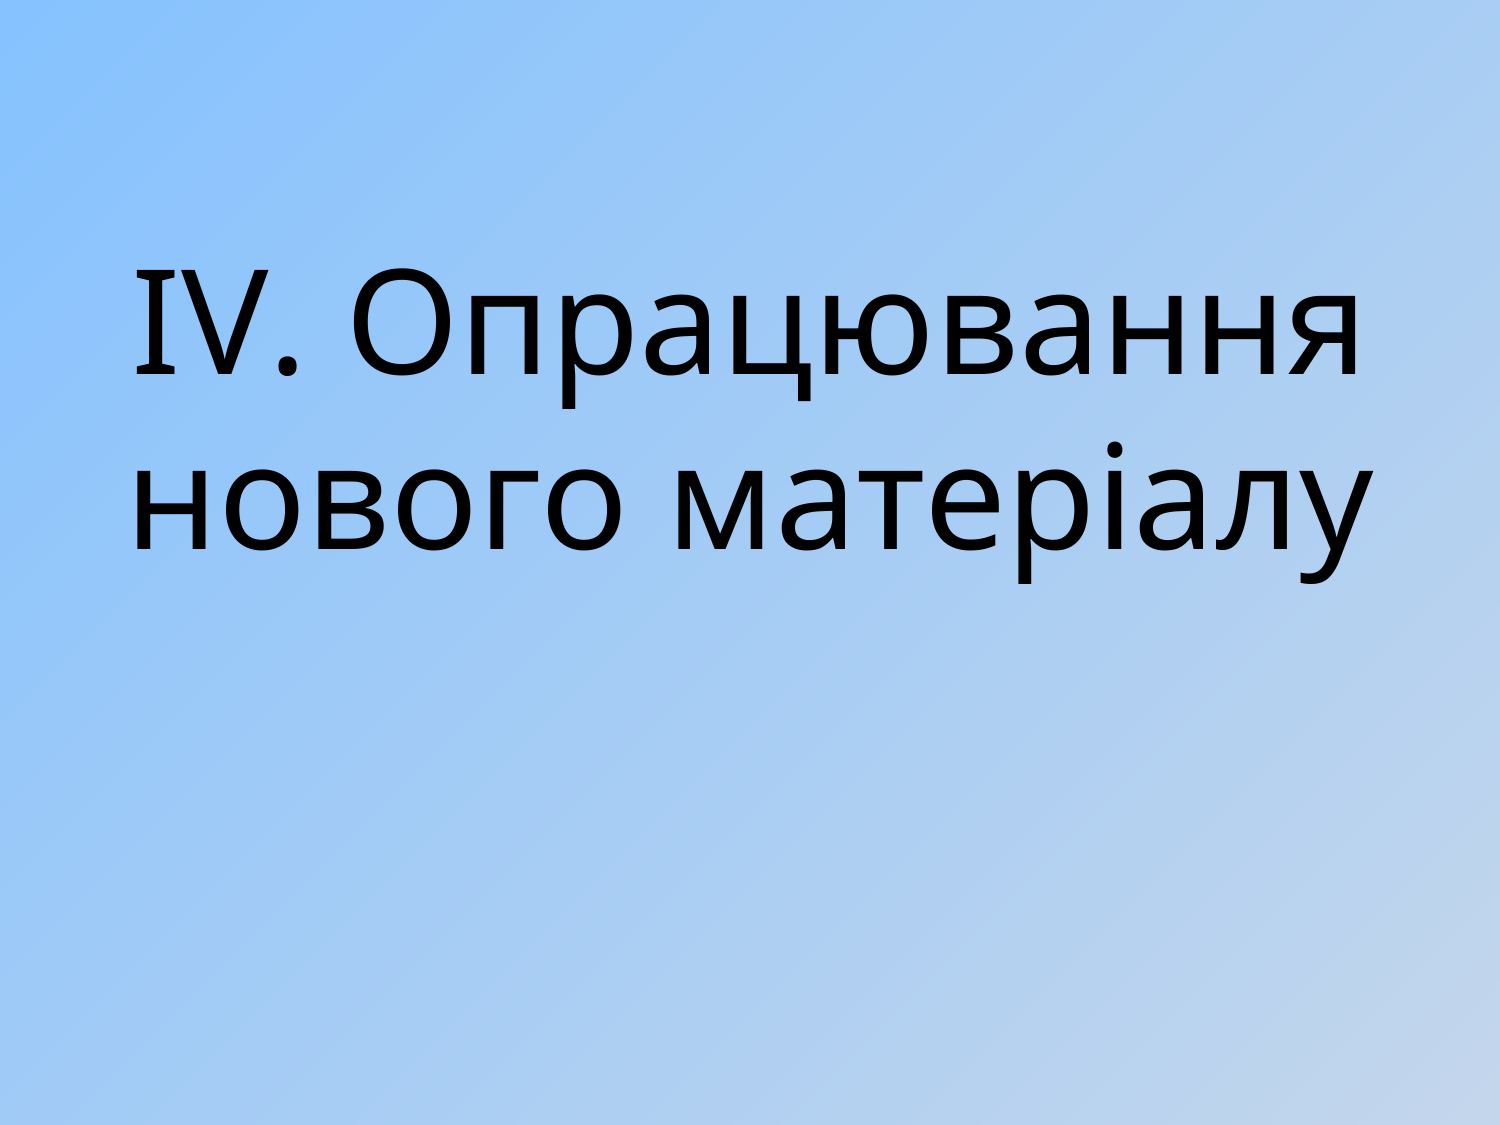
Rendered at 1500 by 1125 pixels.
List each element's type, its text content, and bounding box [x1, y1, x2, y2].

text_box ІV. Опрацювання нового матеріалу [29, 221, 1471, 761]
